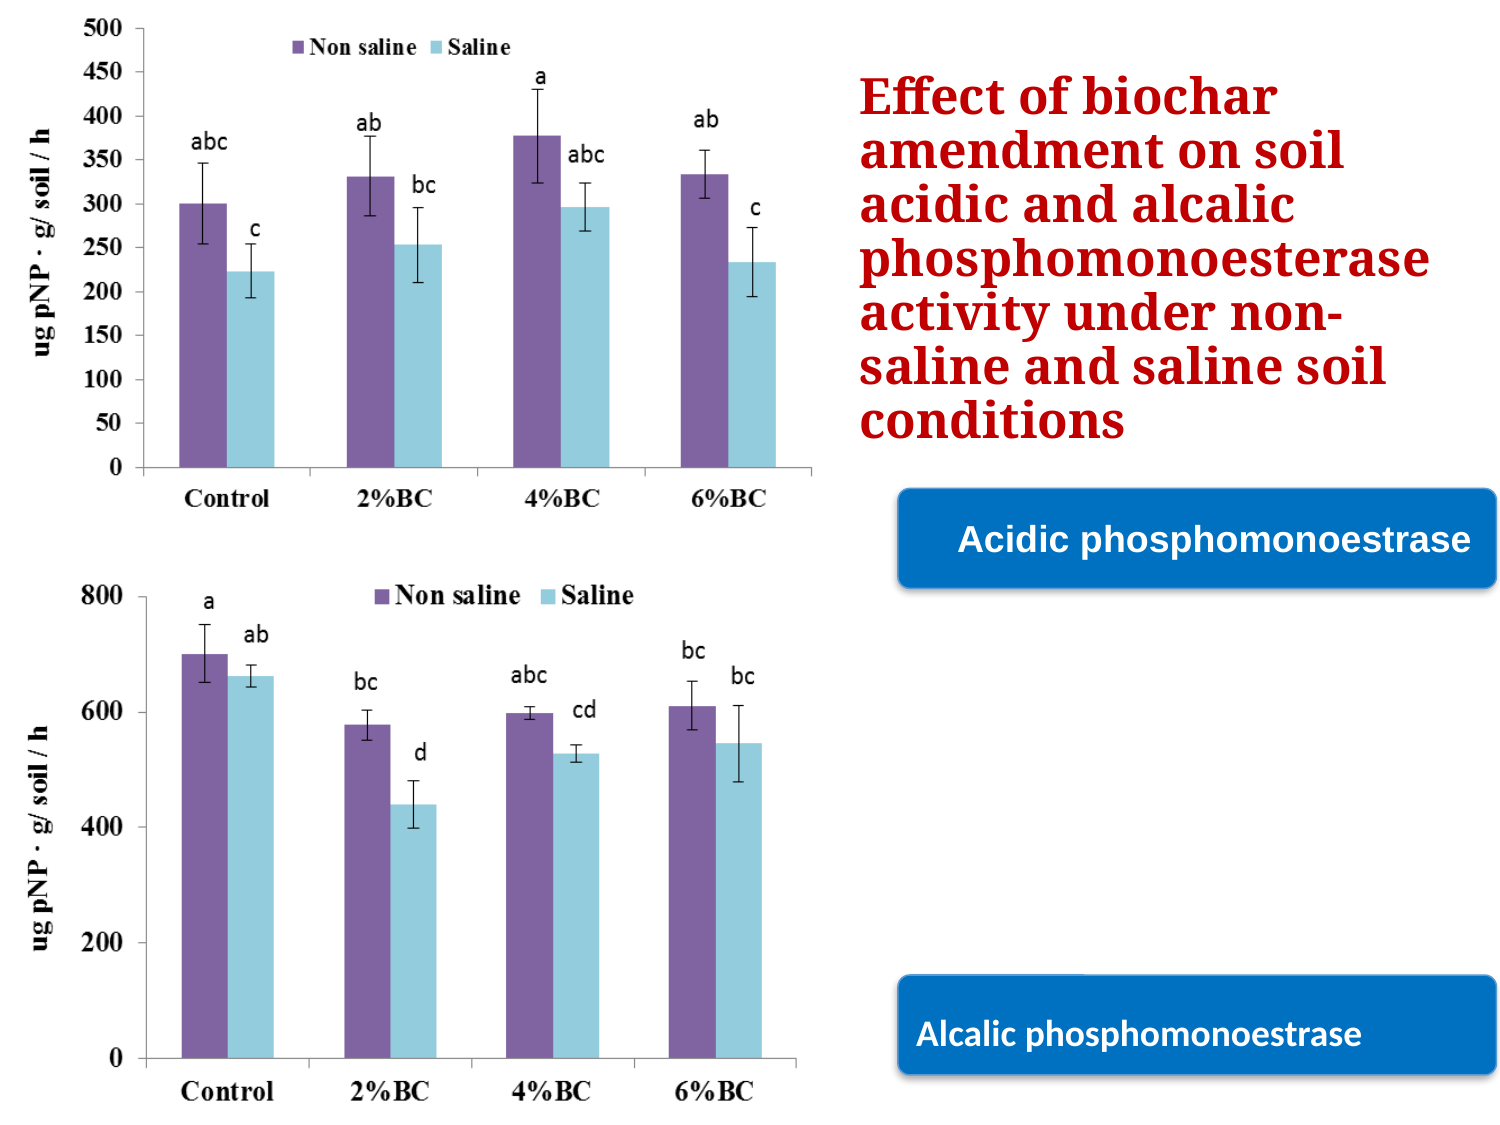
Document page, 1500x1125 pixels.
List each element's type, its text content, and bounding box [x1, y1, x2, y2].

text_box [897, 488, 1497, 589]
picture [0, 1, 845, 528]
text_box Acidic phosphomonoestrase [942, 508, 1498, 568]
text_box Alcalic phosphomonoestrase [901, 1001, 1500, 1061]
picture [0, 550, 845, 1125]
title Effect of biochar amendment on soil acidic and alcalic phosphomonoesterase activity under non-saline and saline soil conditions [845, 75, 1500, 446]
text_box [897, 975, 1497, 1075]
